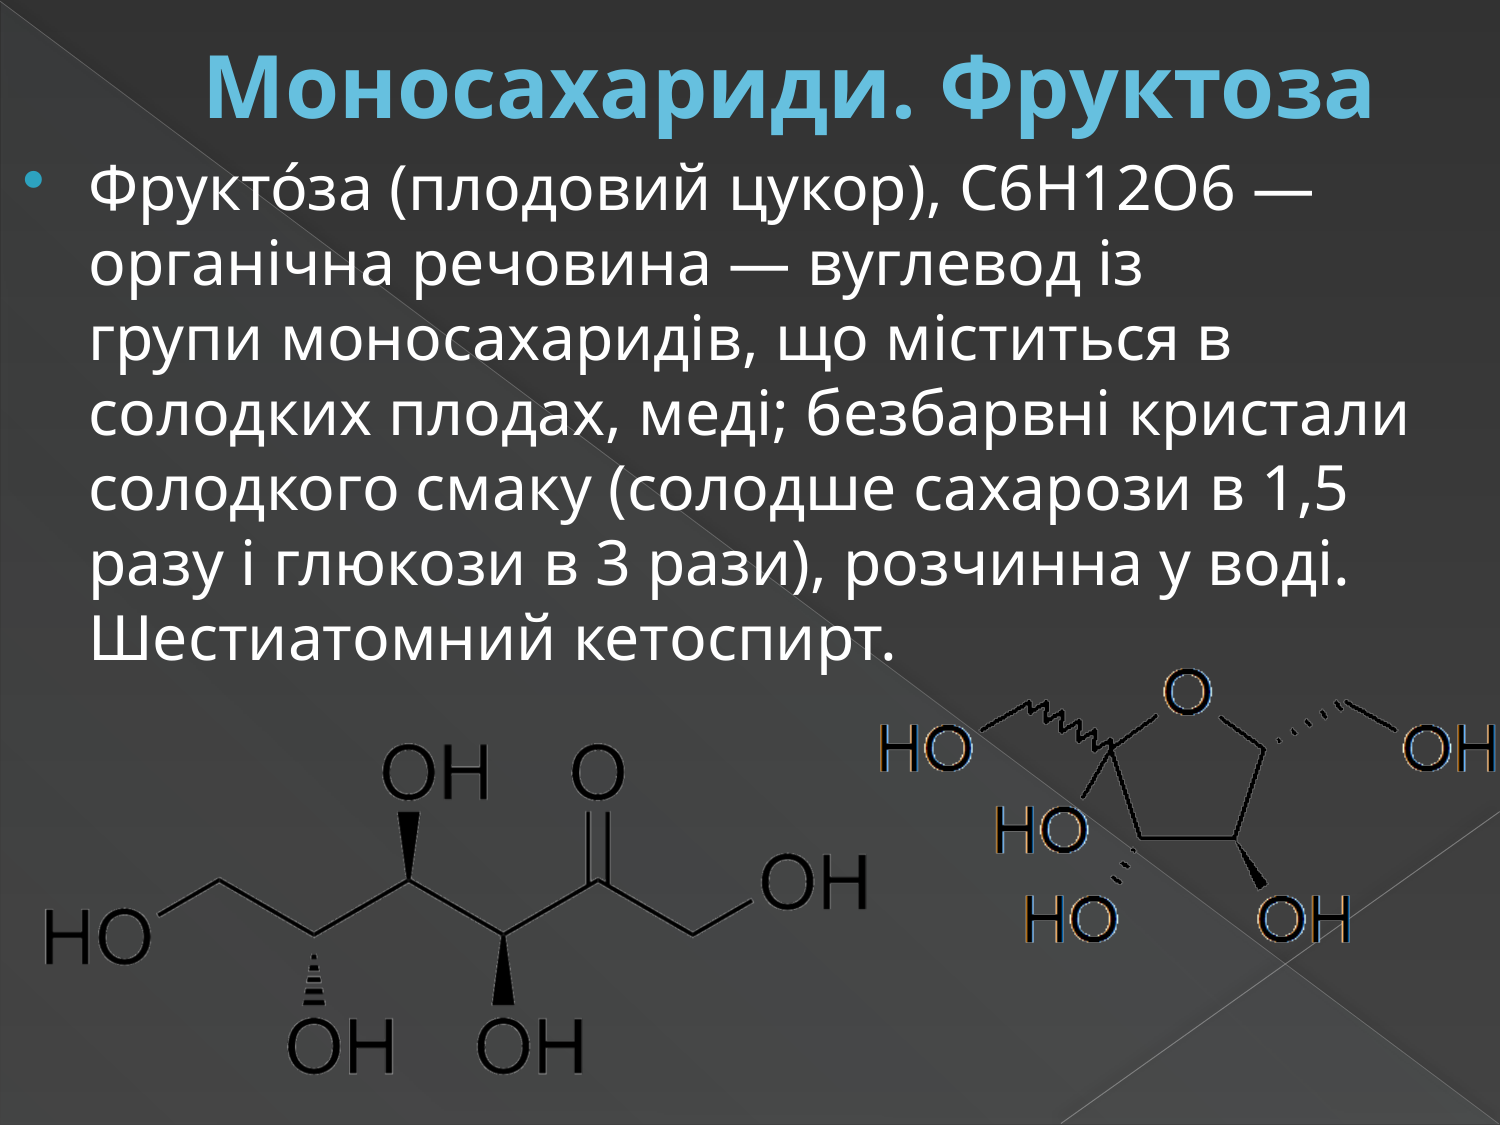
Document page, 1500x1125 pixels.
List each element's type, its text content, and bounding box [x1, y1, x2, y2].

title Моносахариди. Фруктоза [0, 0, 1500, 168]
picture [34, 655, 1500, 1079]
list Фрукто́за (плодовий цукор), С6Н12О6 — органічна речовина — вуглевод із групи моносахаридів, що міститься в солодких плодах, меді; безбарвні кристали солодкого смаку (солодше сахарози в 1,5 разу і глюкози в 3 рази), розчинна у воді. Шестиатомний кетоспирт. [0, 168, 1500, 727]
